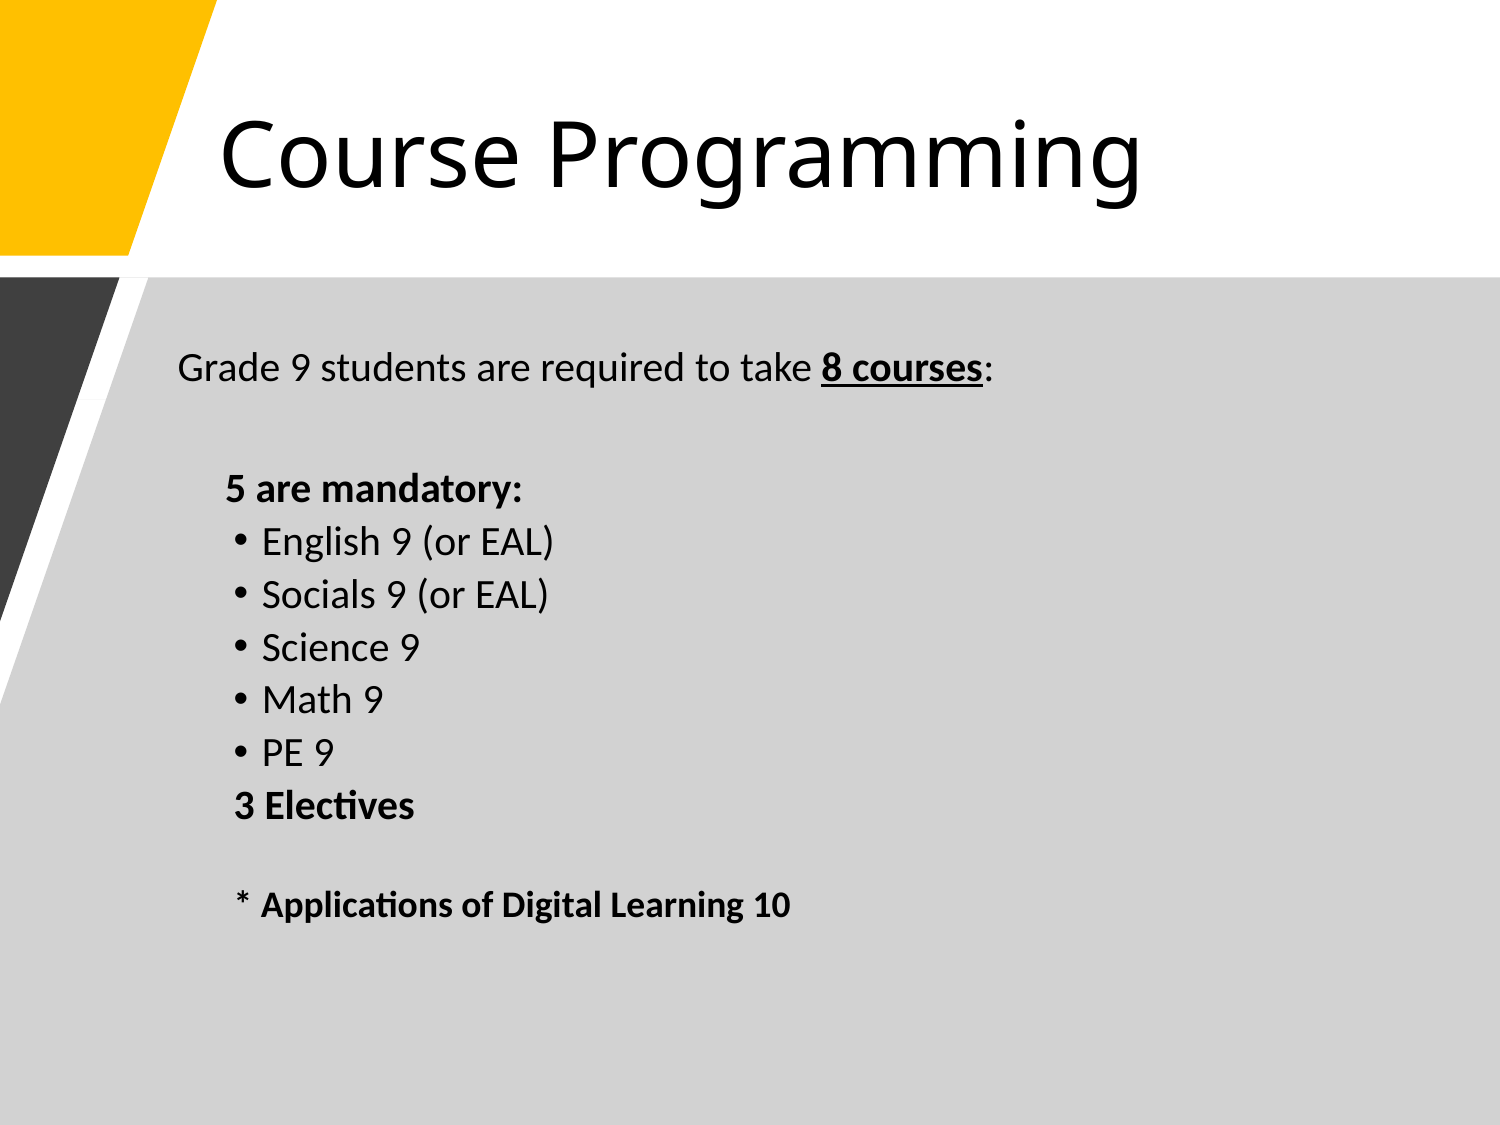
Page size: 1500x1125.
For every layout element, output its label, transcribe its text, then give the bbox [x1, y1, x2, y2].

list Grade 9 students are required to take 8 courses: 5 are mandatory: English 9 (or EAL) Socials 9 (or EAL) Science 9 Math 9 PE 9 3 Electives * Applications of Digital Learning 10 [162, 337, 1315, 1001]
text_box [0, 0, 219, 257]
text_box [0, 276, 1500, 1125]
text_box [0, 276, 121, 622]
title Course Programming [203, 60, 1356, 255]
